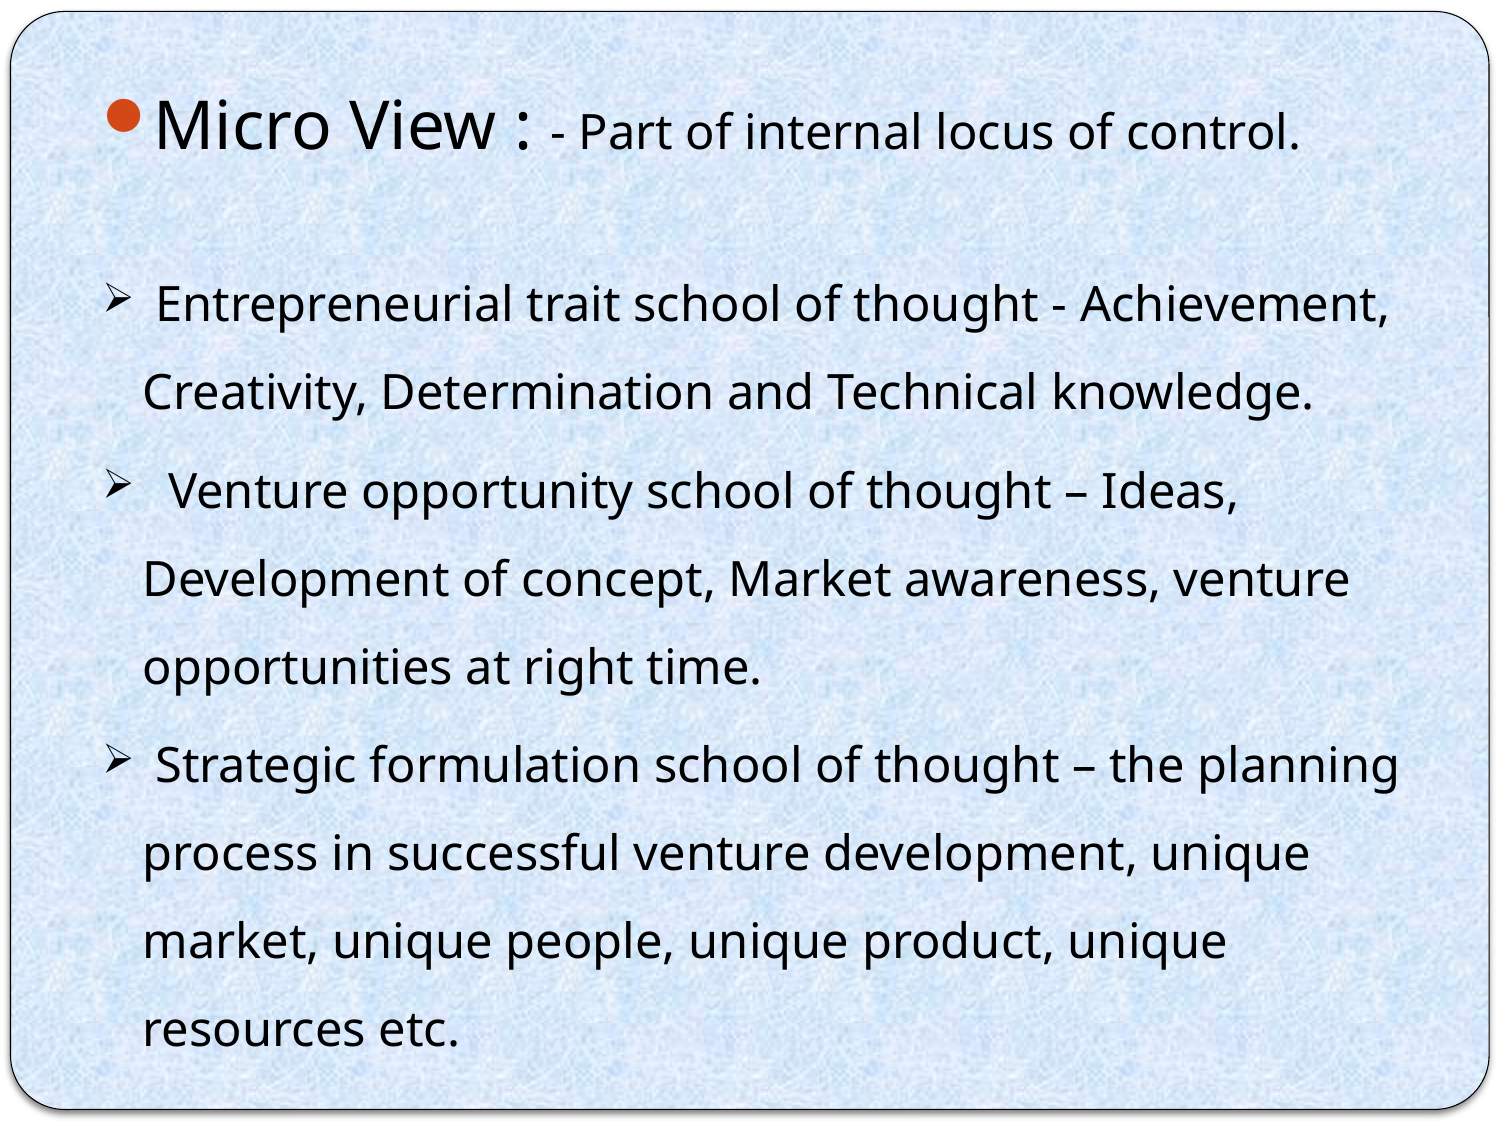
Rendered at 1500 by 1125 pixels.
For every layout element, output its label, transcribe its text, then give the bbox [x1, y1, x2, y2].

picture [12, 12, 1488, 1108]
list Micro View : - Part of internal locus of control. Entrepreneurial trait school of thought - Achievement, Creativity, Determination and Technical knowledge. Venture opportunity school of thought – Ideas, Development of concept, Market awareness, venture opportunities at right time. Strategic formulation school of thought – the planning process in successful venture development, unique market, unique people, unique product, unique resources etc. [87, 75, 1425, 1075]
